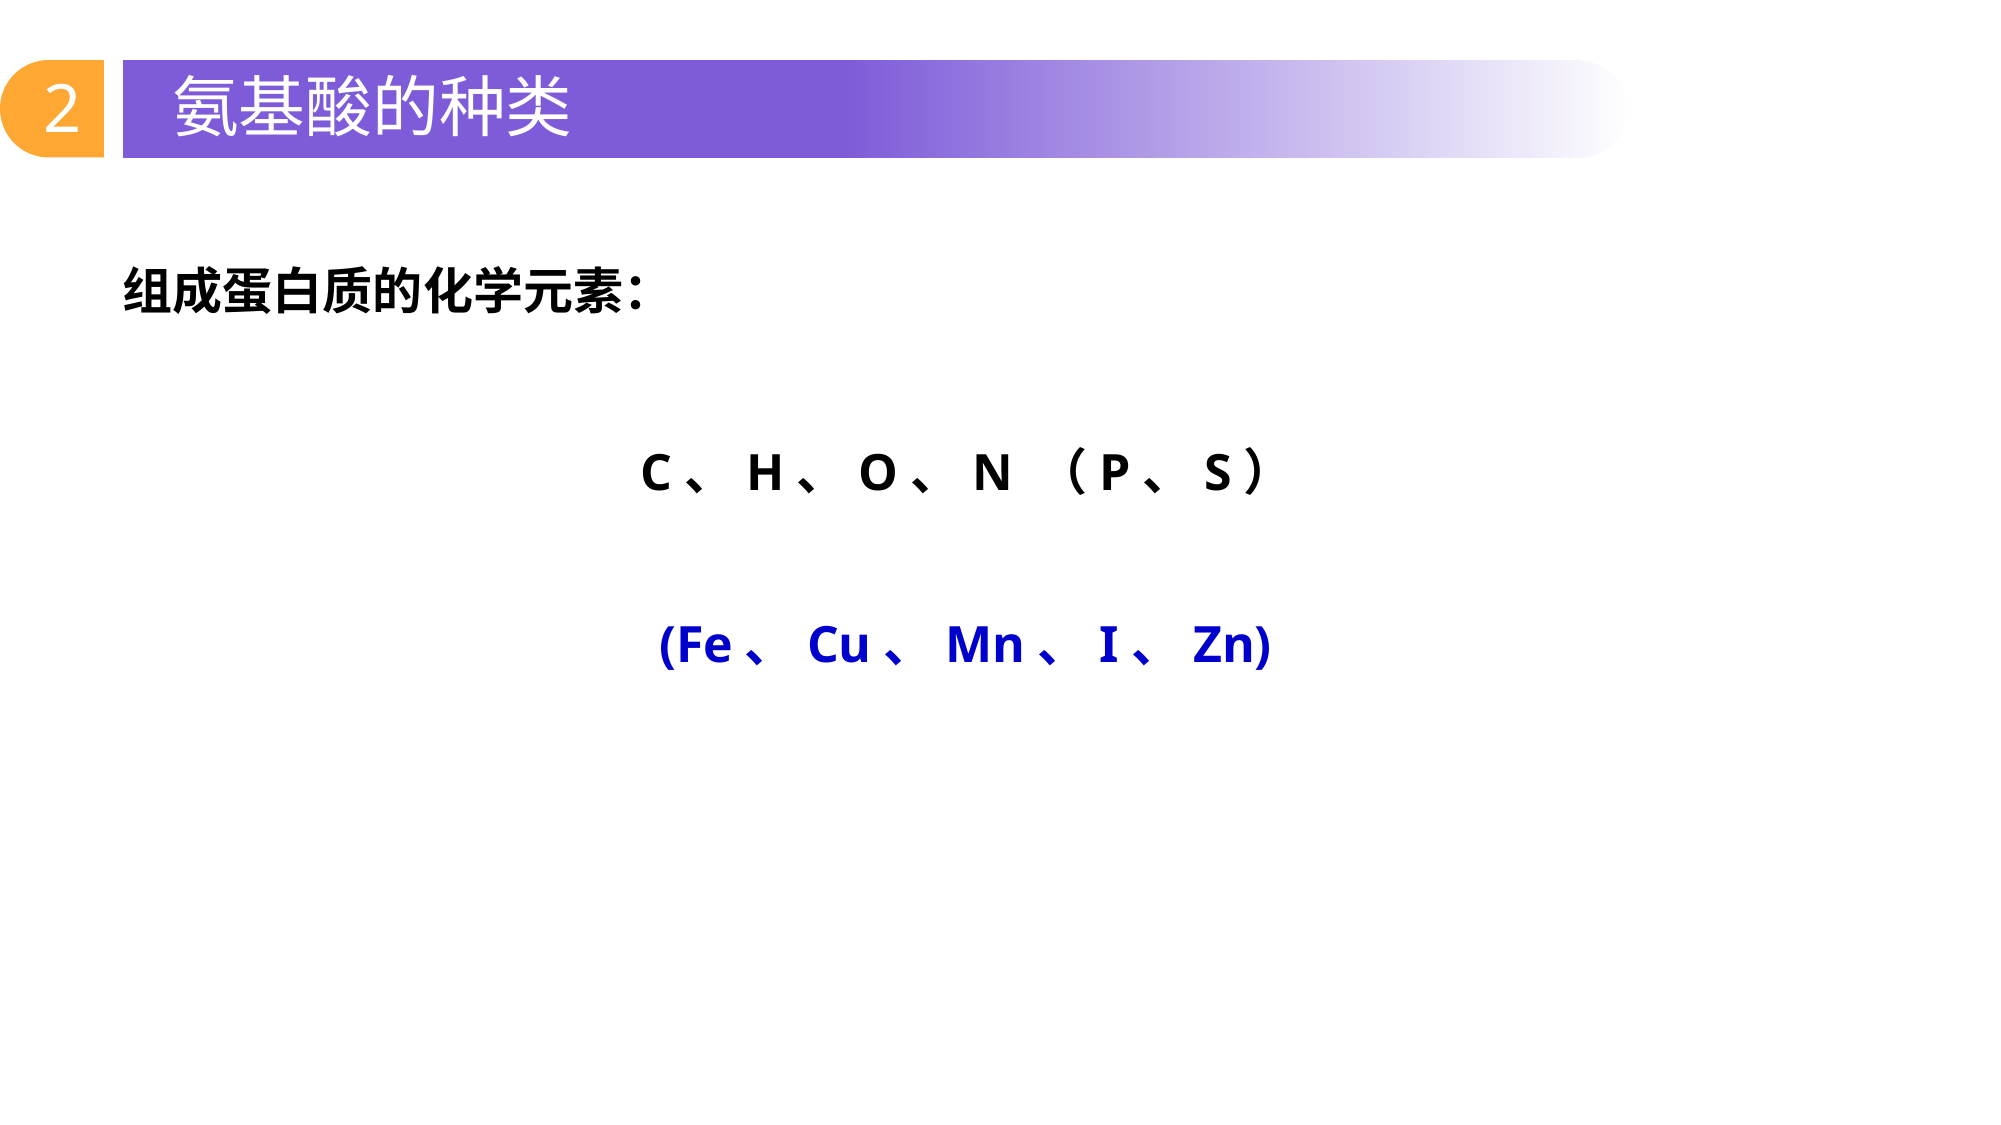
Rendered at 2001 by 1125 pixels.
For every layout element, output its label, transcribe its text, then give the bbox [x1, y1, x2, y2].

text_box C、H、O、N [625, 433, 1022, 508]
text_box 组成蛋白质的化学元素： [108, 251, 1810, 327]
text_box (Fe、Cu、Mn、I、Zn) [644, 604, 1635, 680]
text_box 氨基酸的种类 [172, 64, 574, 145]
text_box 2 [27, 55, 121, 156]
text_box （P、S） [1022, 433, 1873, 508]
